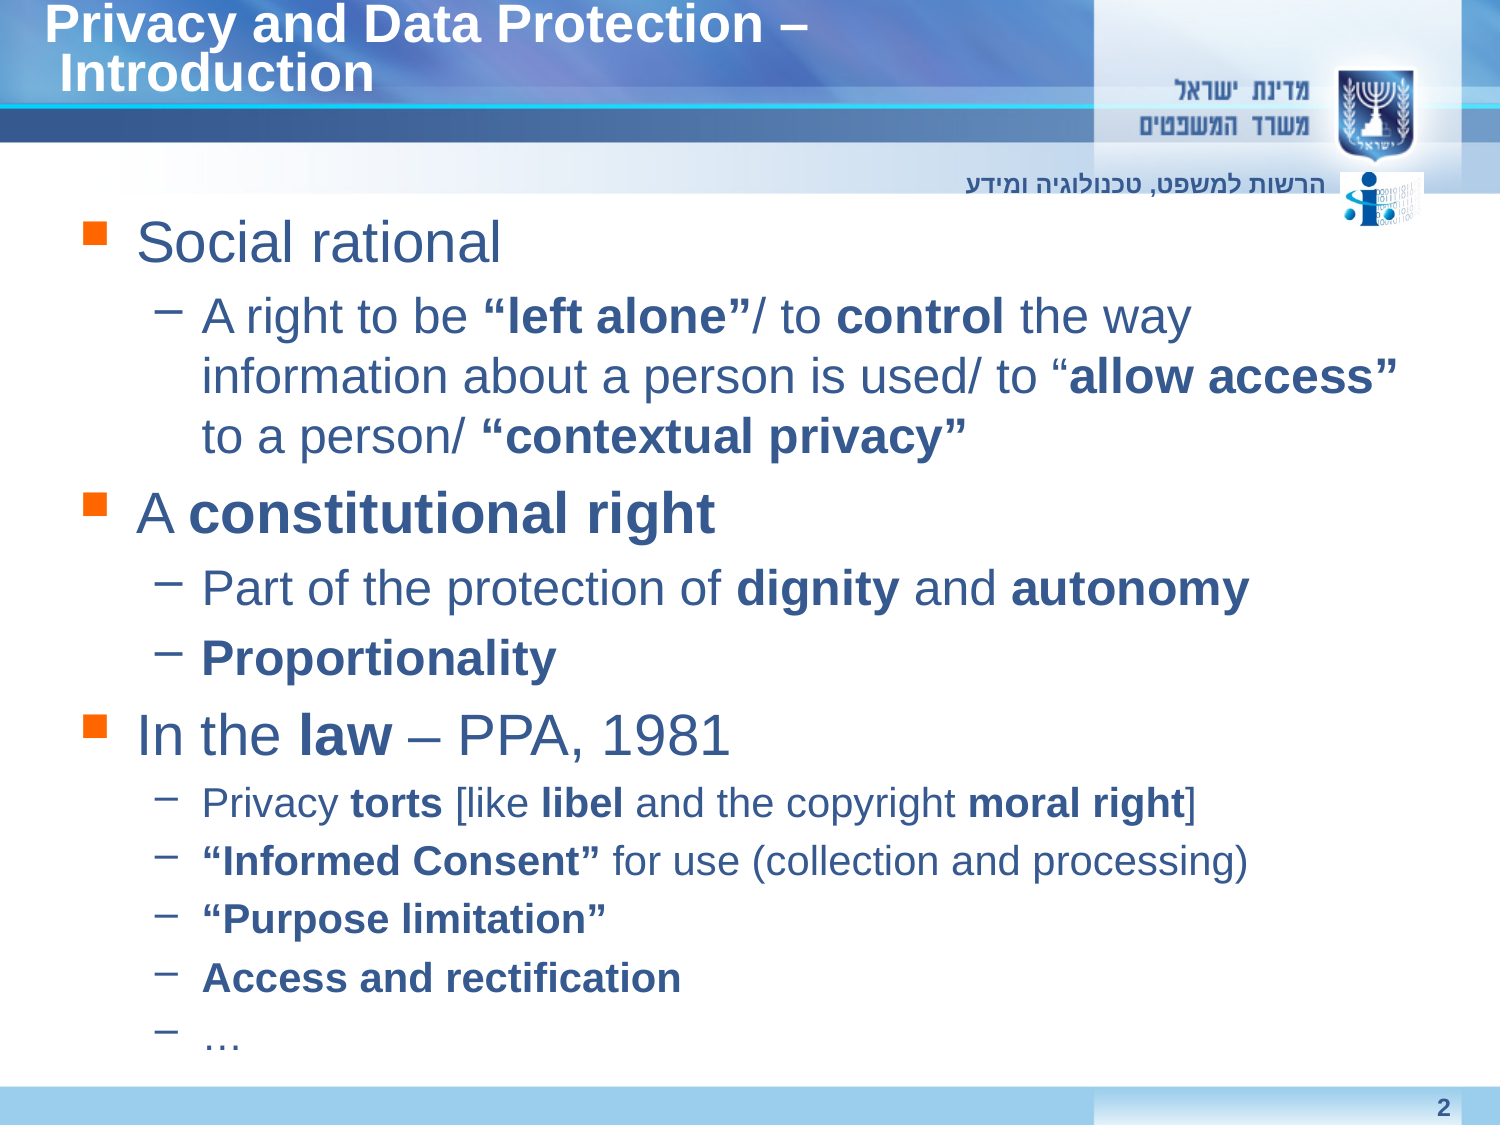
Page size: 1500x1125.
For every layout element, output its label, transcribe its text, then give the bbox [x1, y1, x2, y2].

picture [0, 0, 1500, 1125]
title Privacy and Data Protection – Introduction [29, 0, 1081, 110]
list Social rational A right to be “left alone”/ to control the way information about a person is used/ to “allow access” to a person/ “contextual privacy” A constitutional right Part of the protection of dignity and autonomy Proportionality In the law – PPA, 1981 Privacy torts [like libel and the copyright moral right] “Informed Consent” for use (collection and processing) “Purpose limitation” Access and rectification … [64, 196, 1436, 1107]
slide_number 2 [1115, 1054, 1467, 1125]
